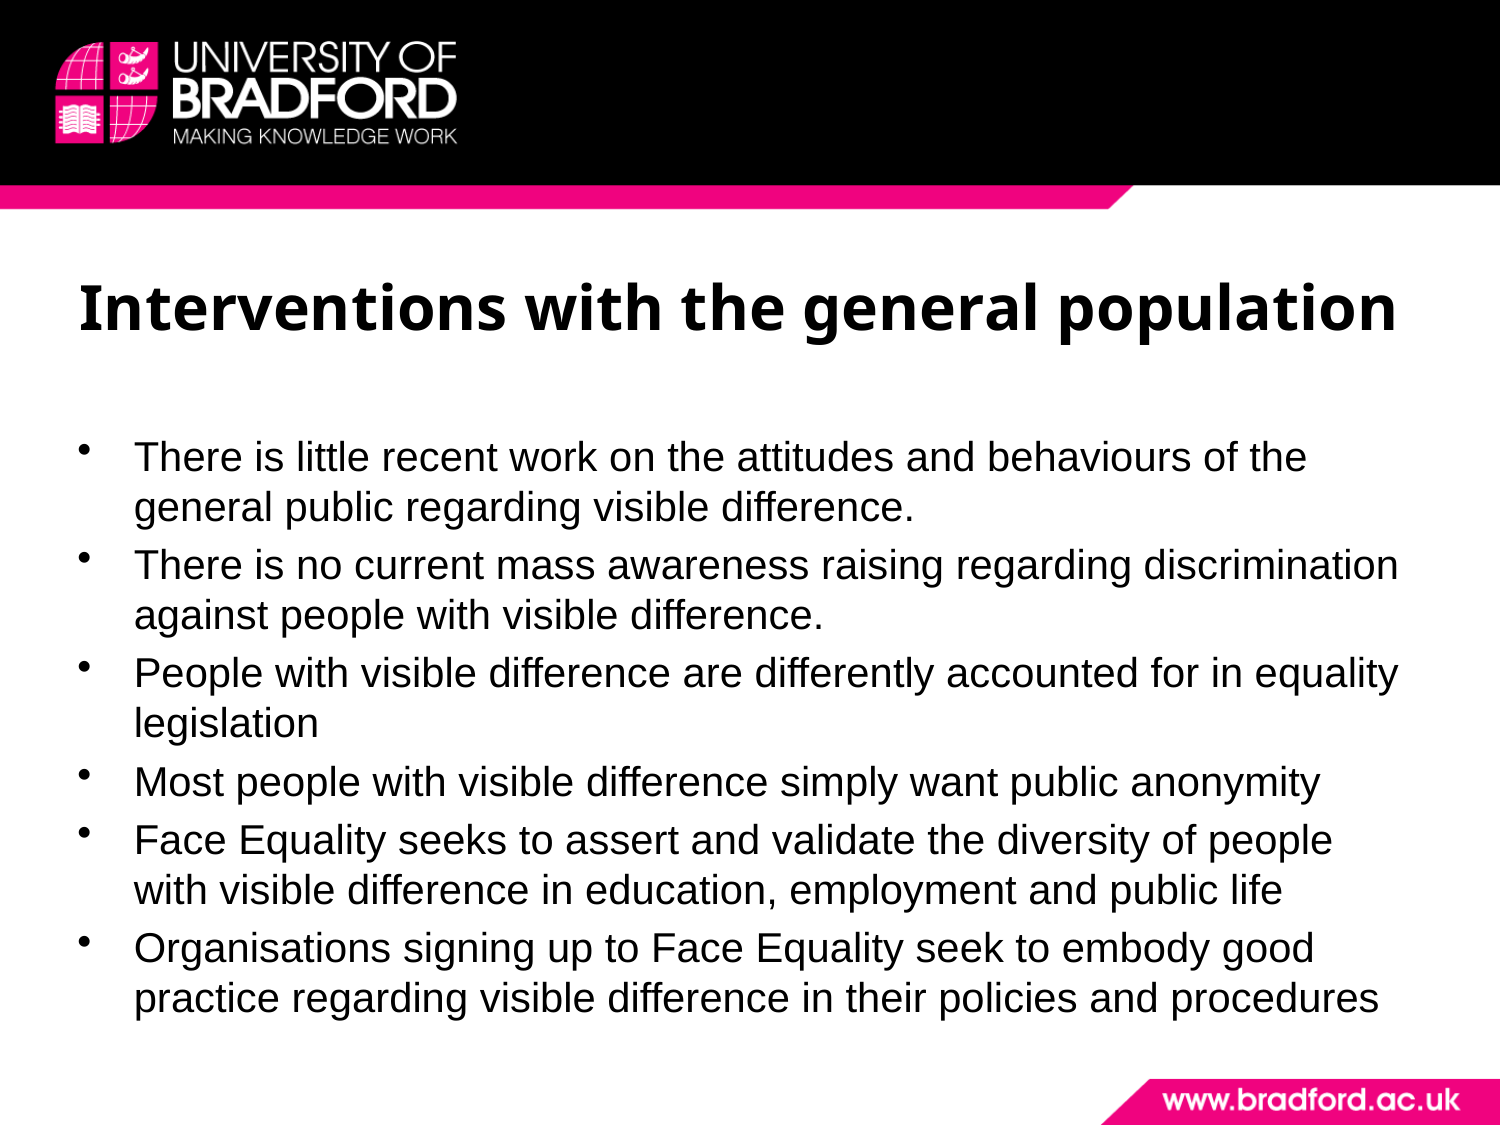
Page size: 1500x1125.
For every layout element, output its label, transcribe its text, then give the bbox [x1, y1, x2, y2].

picture [0, 0, 1500, 1125]
list There is little recent work on the attitudes and behaviours of the general public regarding visible difference. There is no current mass awareness raising regarding discrimination against people with visible difference. People with visible difference are differently accounted for in equality legislation Most people with visible difference simply want public anonymity Face Equality seeks to assert and validate the diversity of people with visible difference in education, employment and public life Organisations signing up to Face Equality seek to embody good practice regarding visible difference in their policies and procedures [62, 421, 1426, 1048]
title Interventions with the general population [64, 242, 1416, 369]
